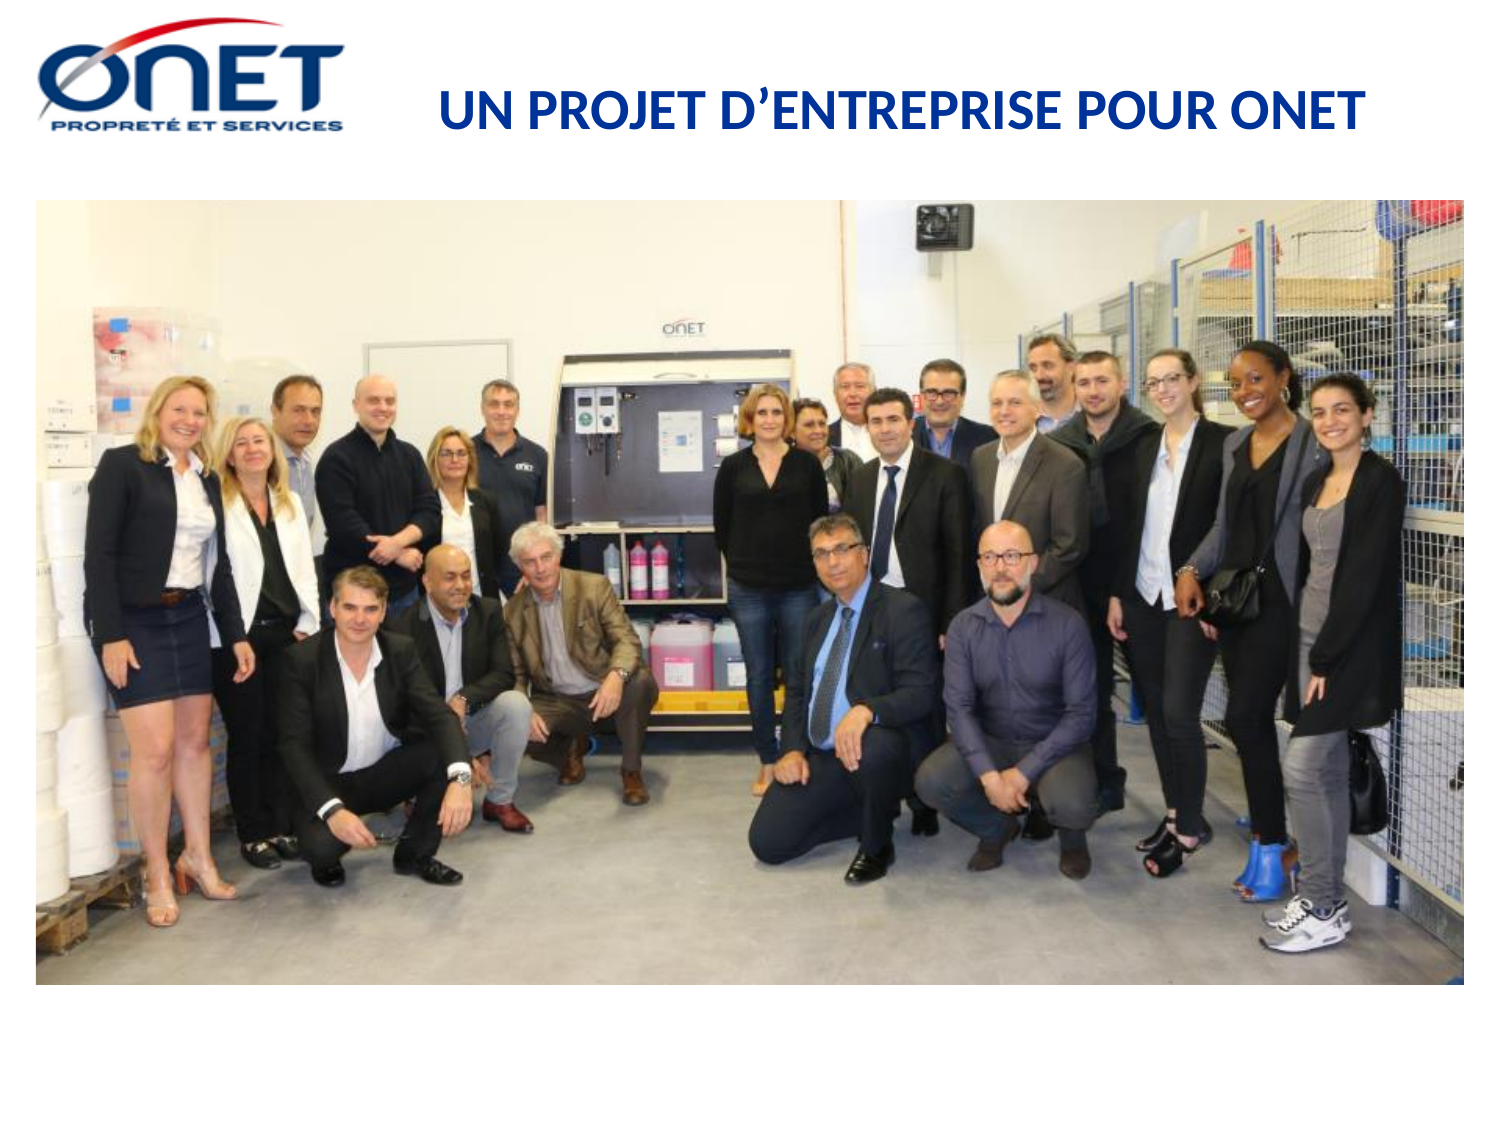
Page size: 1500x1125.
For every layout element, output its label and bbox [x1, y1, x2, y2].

picture [0, 0, 1500, 985]
